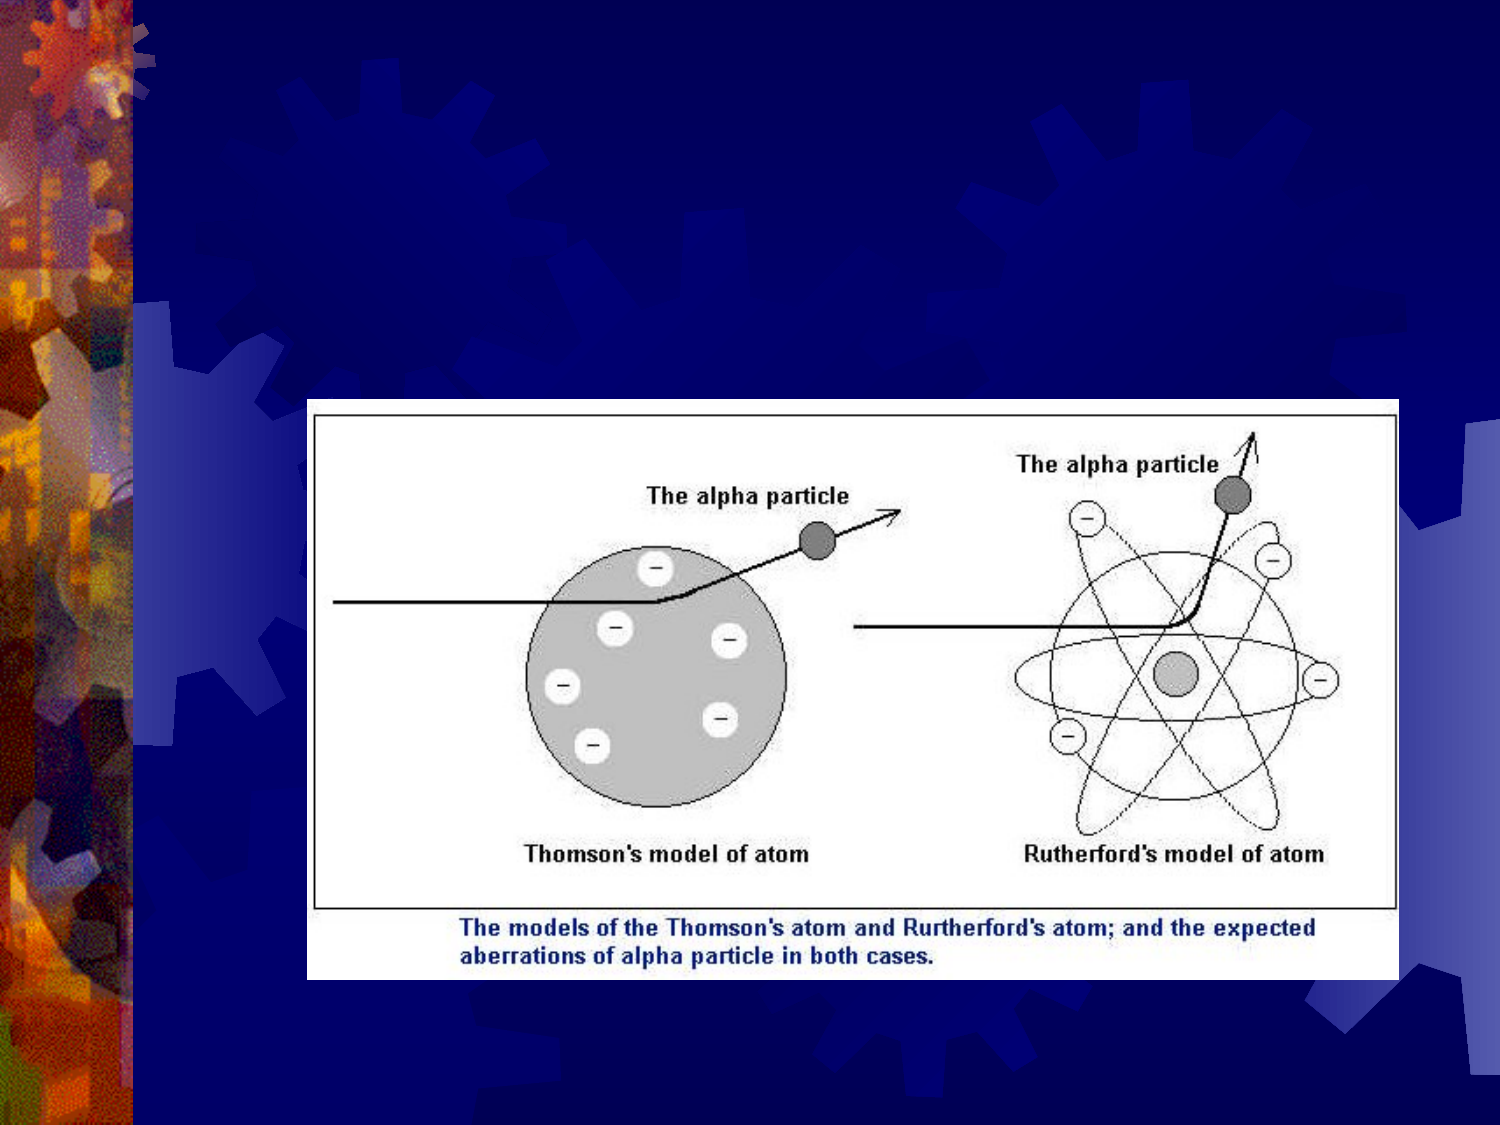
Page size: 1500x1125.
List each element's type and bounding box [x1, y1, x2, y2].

picture [0, 0, 133, 1125]
picture [307, 399, 1399, 980]
